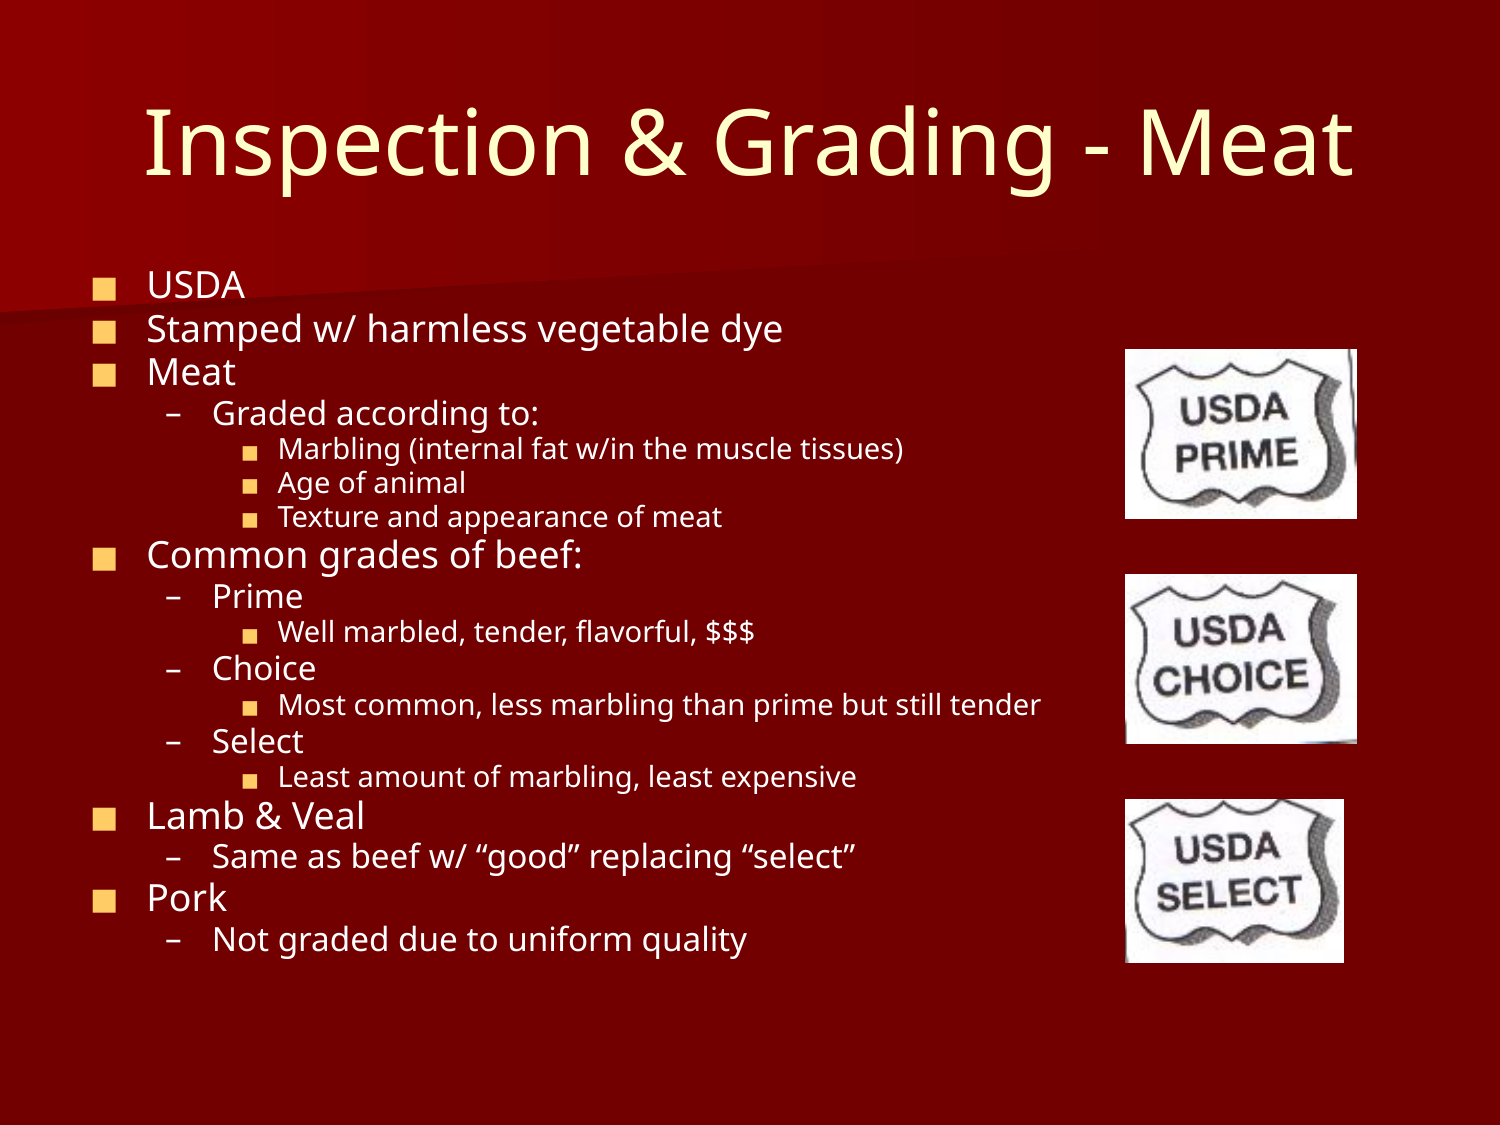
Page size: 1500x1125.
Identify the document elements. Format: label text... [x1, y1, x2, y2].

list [1124, 349, 1357, 519]
picture [1124, 574, 1357, 744]
list USDA Stamped w/ harmless vegetable dye Meat Graded according to: Marbling (internal fat w/in the muscle tissues) Age of animal Texture and appearance of meat Common grades of beef: Prime Well marbled, tender, flavorful, $$$ Choice Most common, less marbling than prime but still tender Select Least amount of marbling, least expensive Lamb & Veal Same as beef w/ “good” replacing “select” Pork Not graded due to uniform quality [75, 262, 1450, 1075]
title Inspection & Grading - Meat [75, 45, 1425, 233]
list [1124, 799, 1344, 963]
